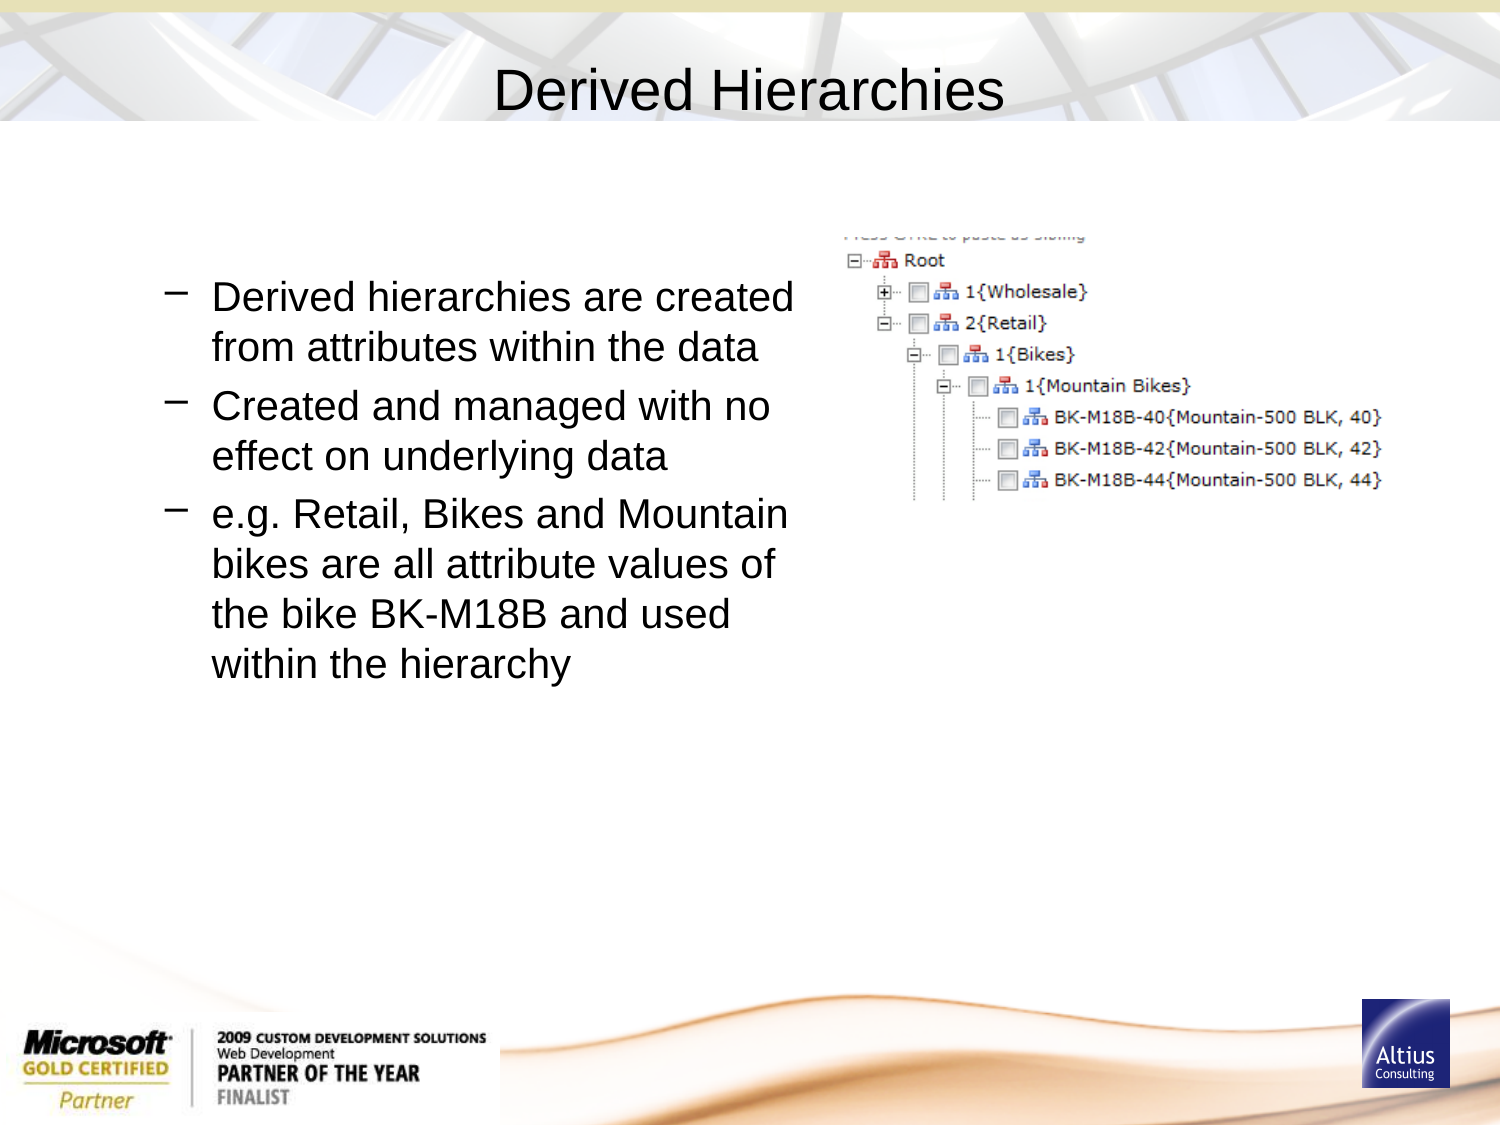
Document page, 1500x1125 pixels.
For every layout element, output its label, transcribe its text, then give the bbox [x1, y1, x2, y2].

list Derived hierarchies are created from attributes within the data Created and managed with no effect on underlying data e.g. Retail, Bikes and Mountain bikes are all attribute values of the bike BK-M18B and used within the hierarchy [75, 262, 825, 900]
picture [0, 121, 1500, 1125]
title Derived Hierarchies [75, 45, 1425, 233]
